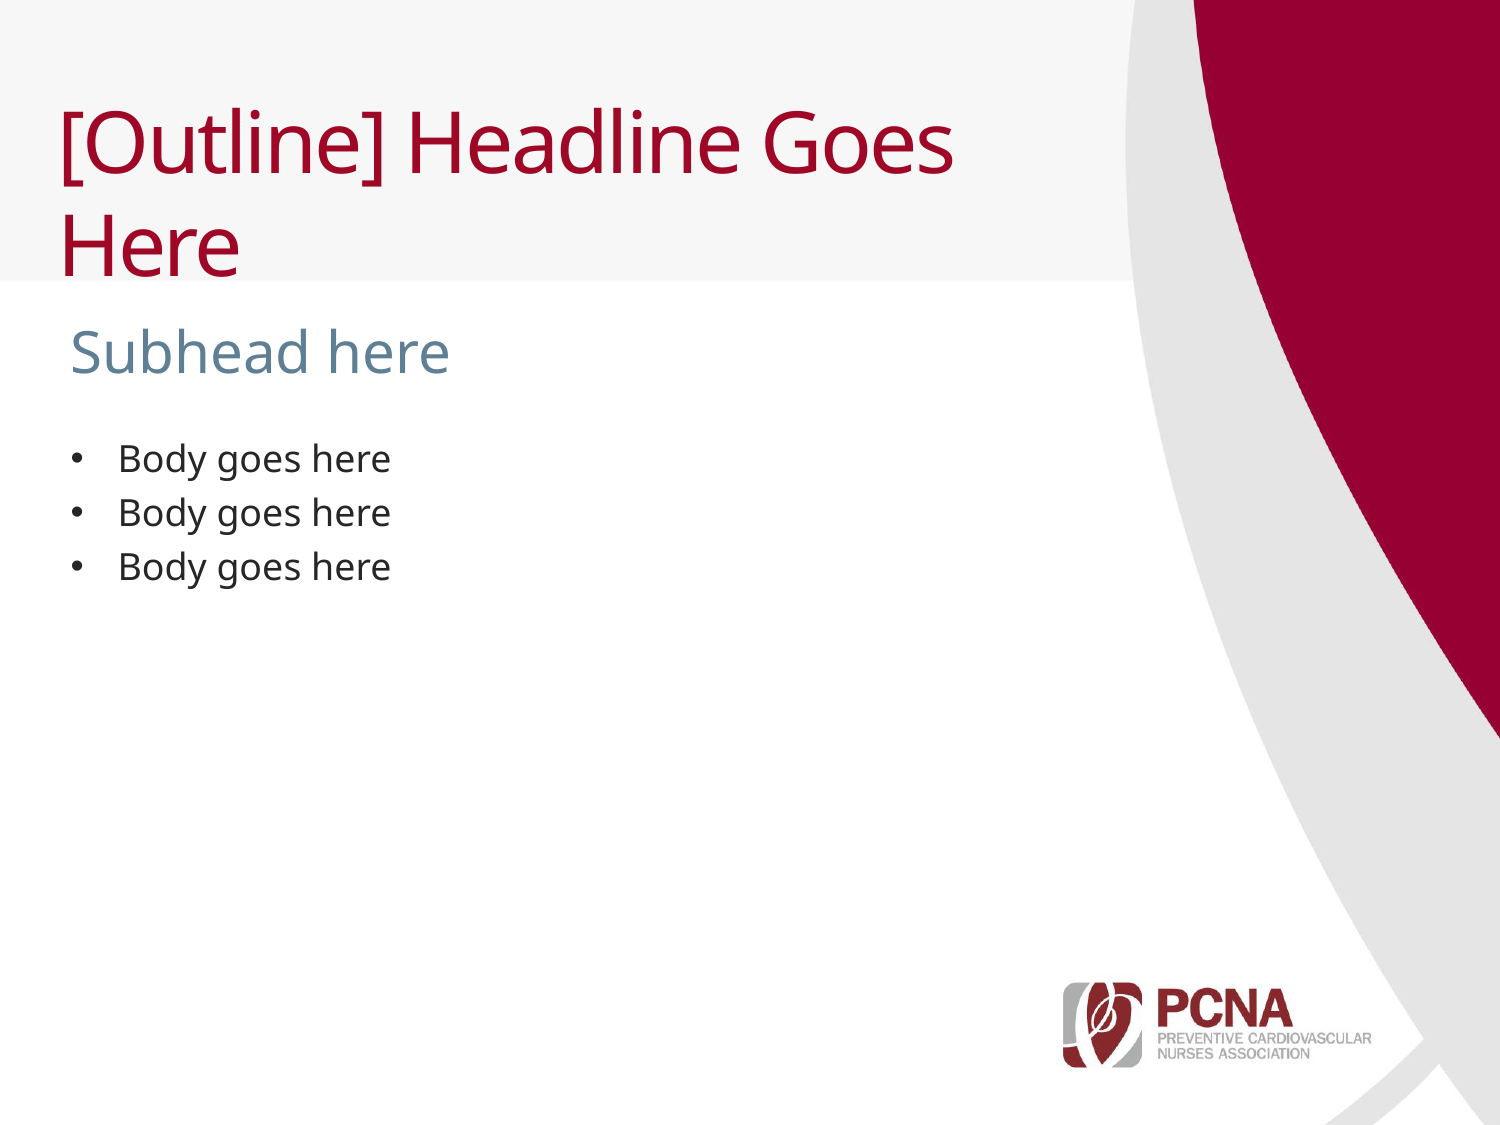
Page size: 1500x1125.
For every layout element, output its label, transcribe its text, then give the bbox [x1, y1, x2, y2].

picture [0, 0, 1500, 1125]
title [Outline] Headline Goes Here [55, 88, 1117, 294]
text_box Subhead here Body goes here Body goes here Body goes here [55, 294, 1186, 650]
